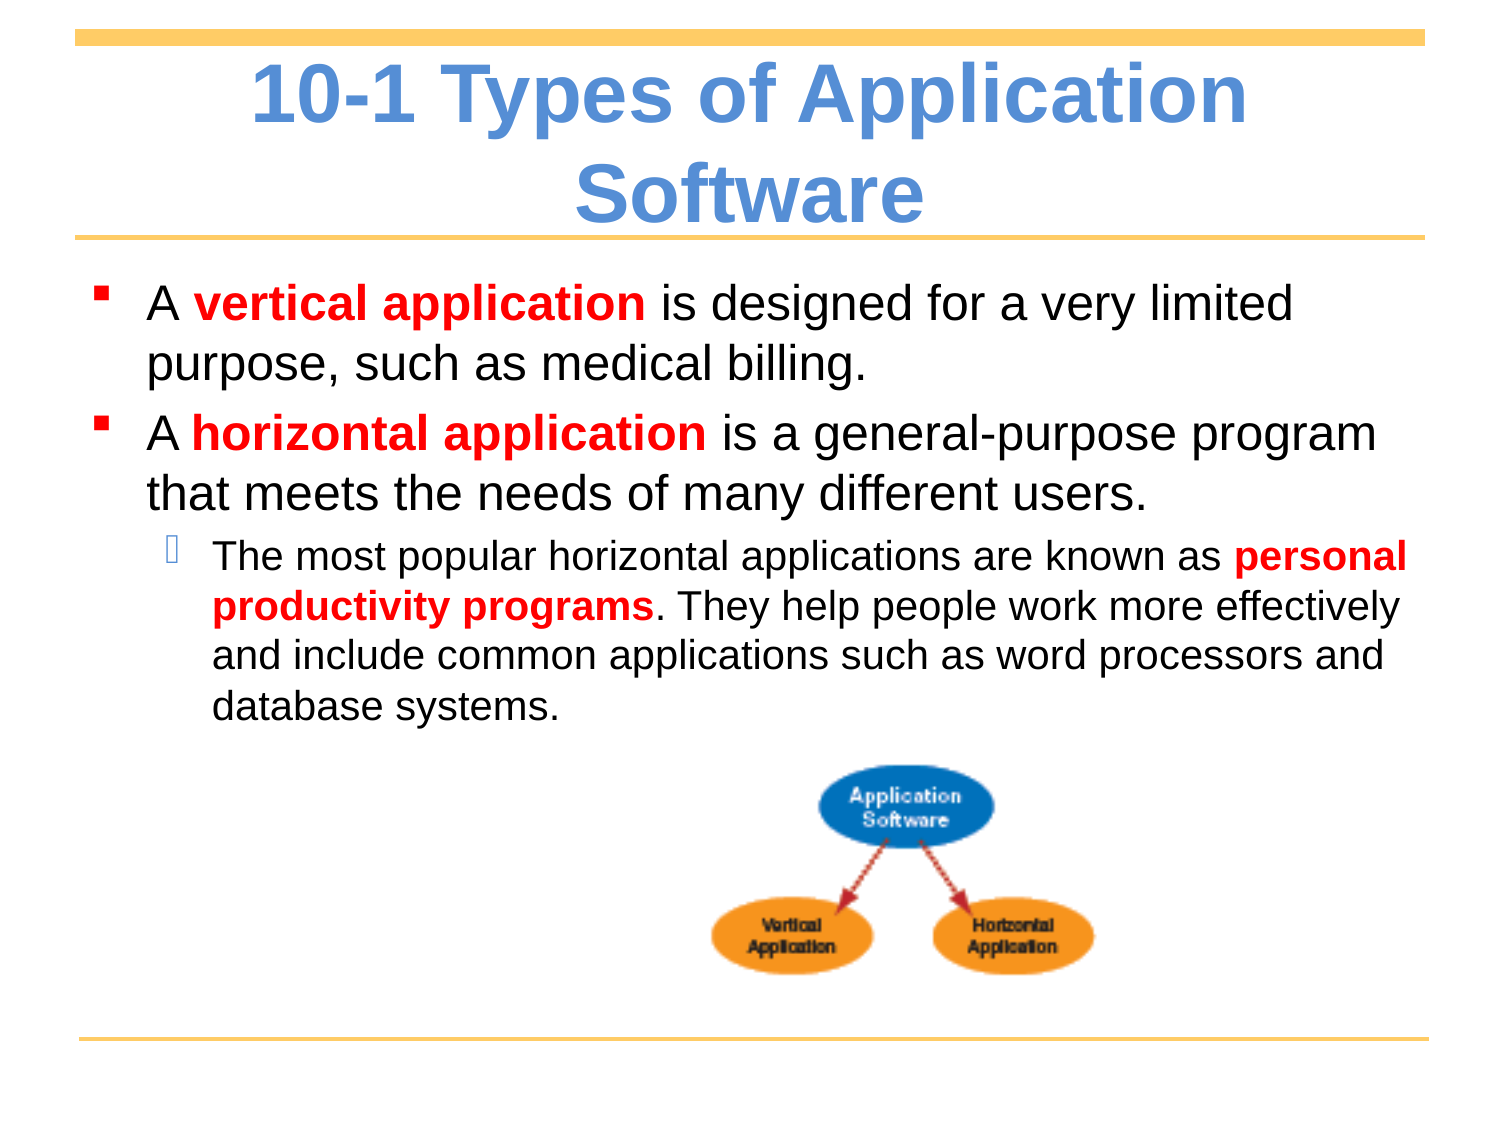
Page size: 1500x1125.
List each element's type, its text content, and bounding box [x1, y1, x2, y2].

list A vertical application is designed for a very limited purpose, such as medical billing. A horizontal application is a general-purpose program that meets the needs of many different users. The most popular horizontal applications are known as personal productivity programs. They help people work more effectively and include common applications such as word processors and database systems. [75, 262, 1425, 1005]
picture [674, 699, 1113, 1005]
title 10-1 Types of Application Software [75, 45, 1425, 233]
